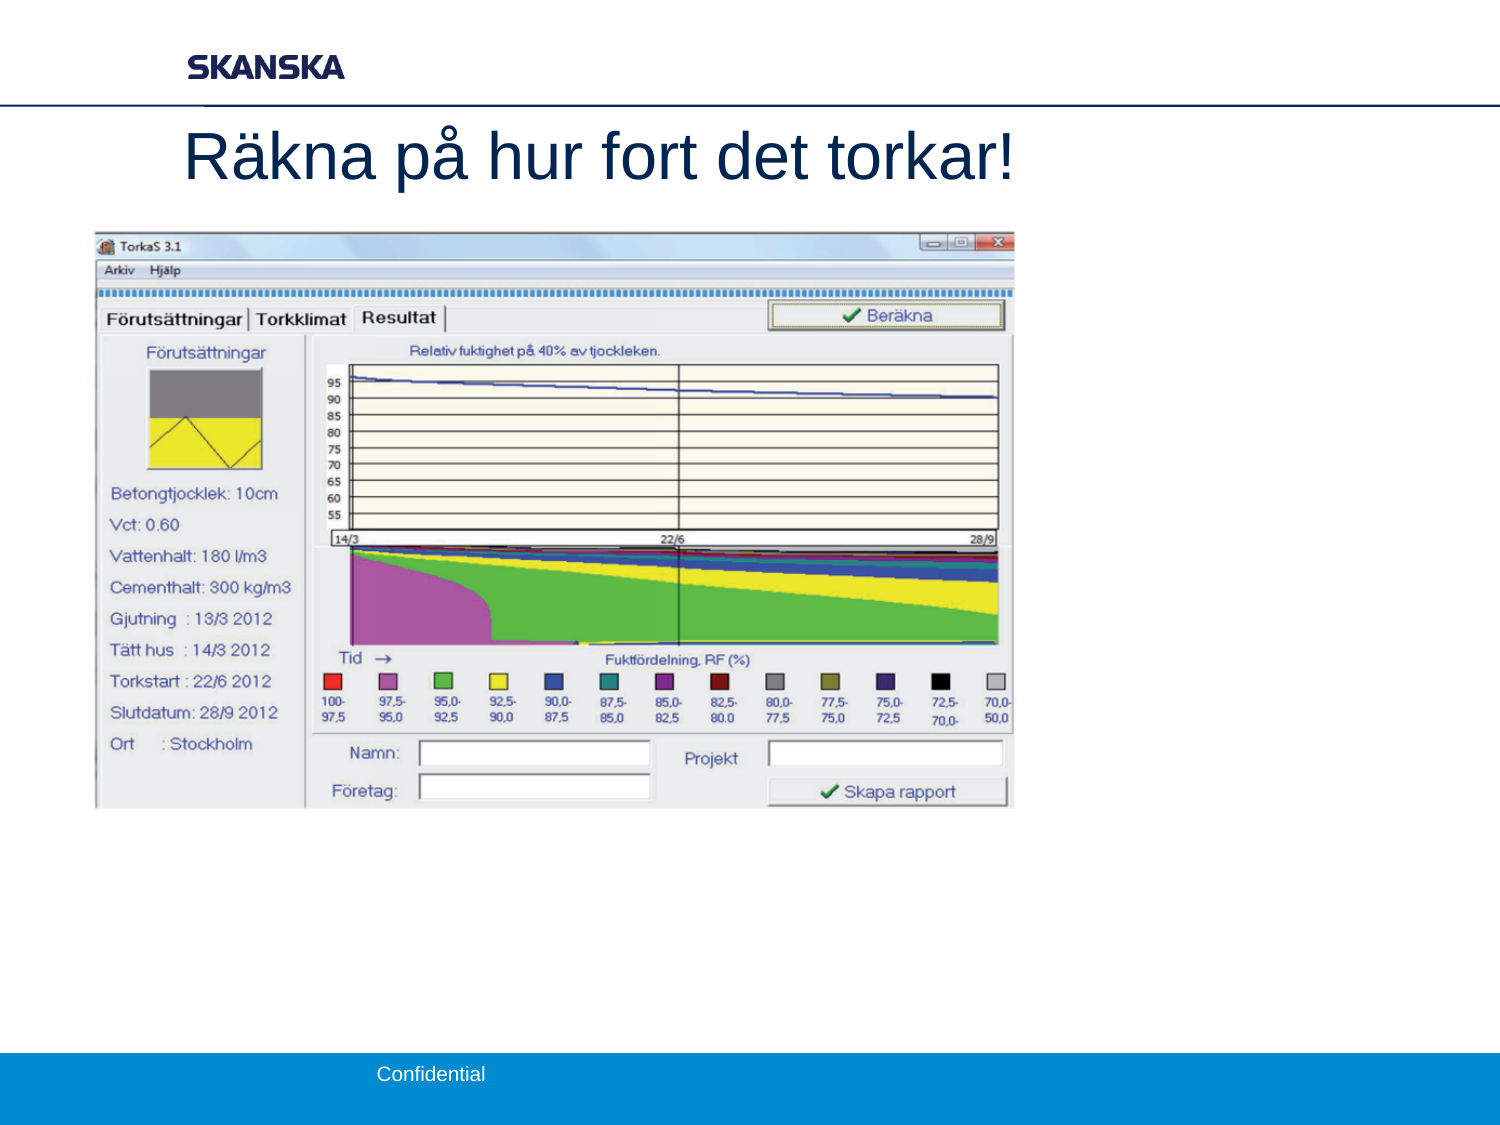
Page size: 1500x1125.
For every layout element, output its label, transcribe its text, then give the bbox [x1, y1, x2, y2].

title Räkna på hur fort det torkar! [176, 114, 1442, 203]
picture [188, 55, 345, 79]
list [88, 231, 1016, 811]
